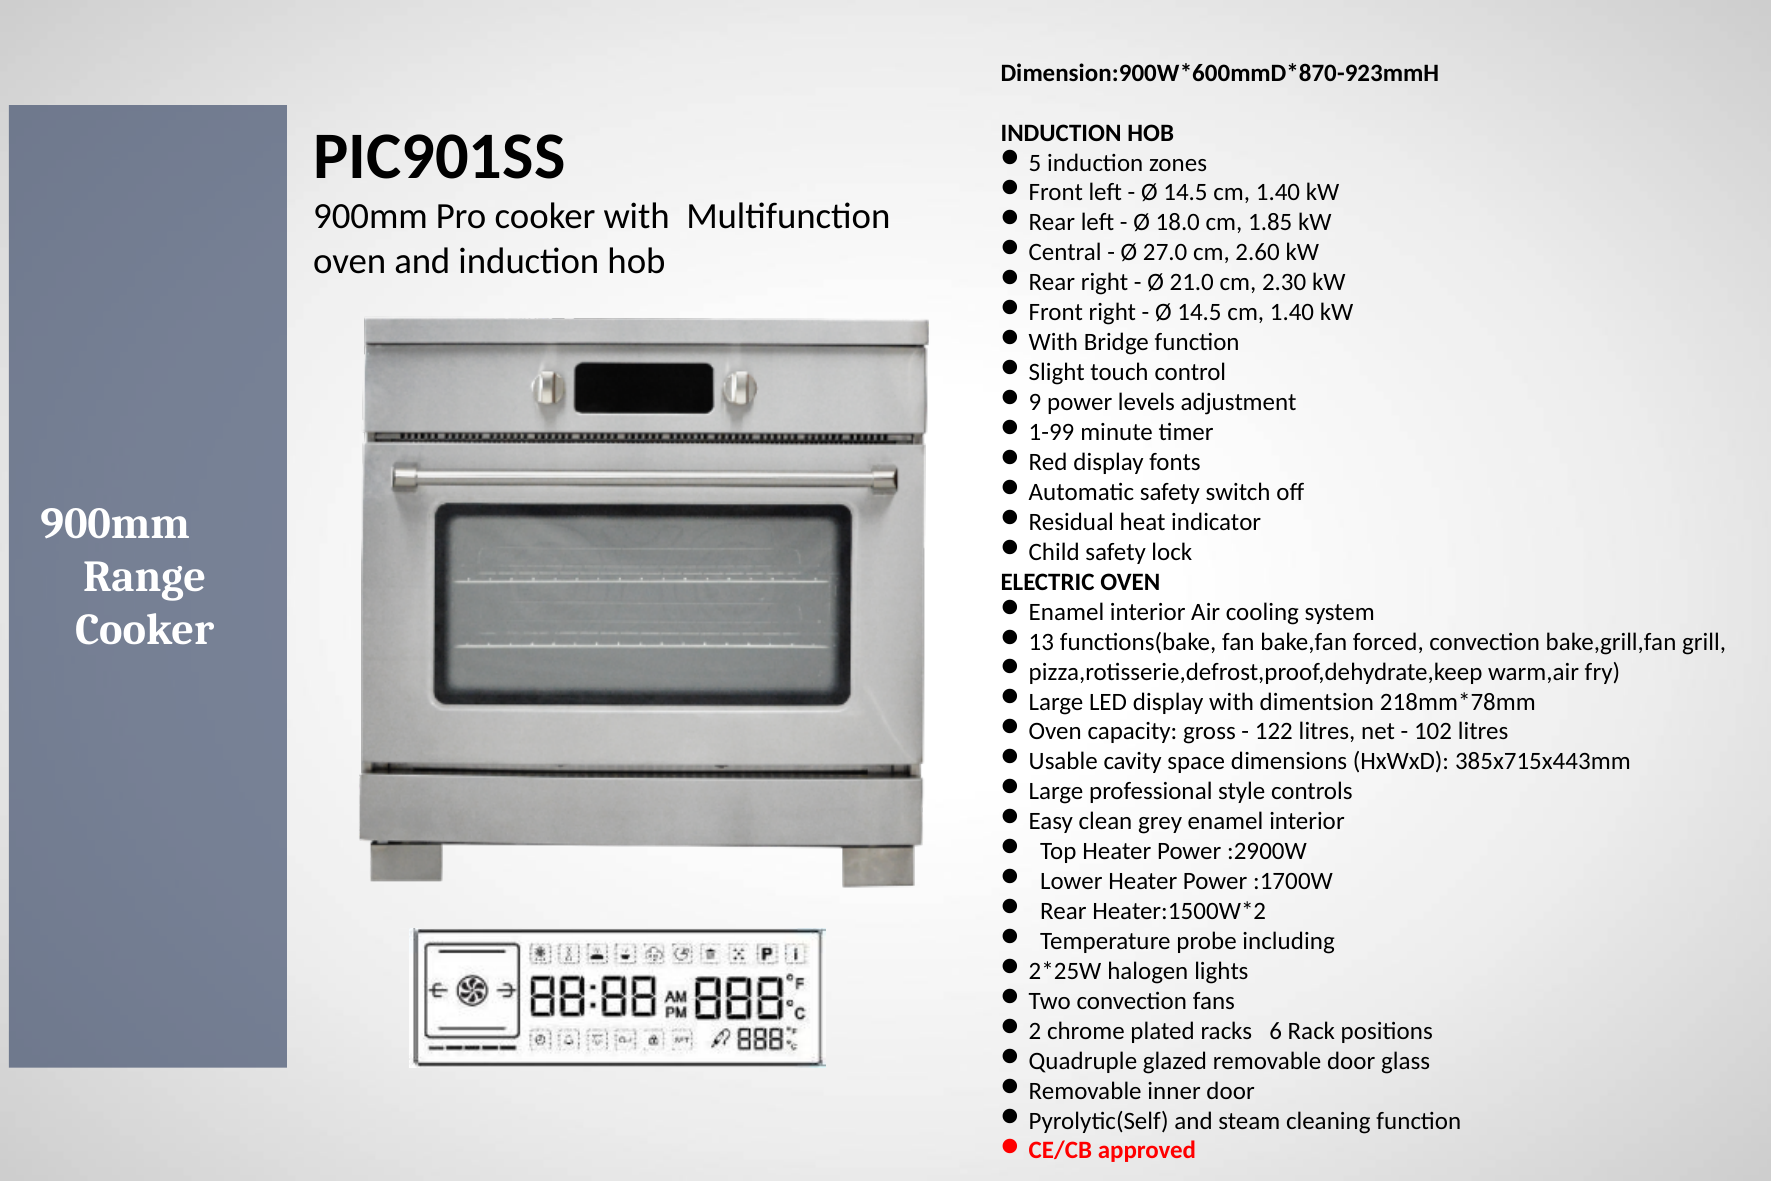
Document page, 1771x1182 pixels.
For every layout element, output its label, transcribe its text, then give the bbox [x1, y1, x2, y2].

text_box [7, 661, 289, 1070]
picture [0, 0, 1771, 1181]
text_box PIC901SS 900mm Pro cooker with Multifunction oven and induction hob [298, 104, 907, 215]
text_box [7, 103, 289, 486]
text_box Dimension:900W*600mmD*870-923mmH INDUCTION HOB 5 induction zones Front left - Ø 14.5 cm, 1.40 kW Rear left - Ø 18.0 cm, 1.85 kW Central - Ø 27.0 cm, 2.60 kW Rear right - Ø 21.0 cm, 2.30 kW Front right - Ø 14.5 cm, 1.40 kW With Bridge function Slight touch control 9 power levels adjustment 1-99 minute timer Red display fonts Automatic safety switch off Residual heat indicator Child safety lock ELECTRIC OVEN Enamel interior Air cooling system 13 functions(bake, fan bake,fan forced, convection bake,grill,fan grill, pizza,rotisserie,defrost,proof,dehydrate,keep warm,air fry) Large LED display with dimentsion 218mm*78mm Oven capacity: gross - 122 litres, net - 102 litres Usable cavity space dimensions (HxWxD): 385x715x443mm Large professional style controls Easy clean grey enamel interior Top Heater Power :2900W Lower Heater Power :1700W Rear Heater:1500W*2 Temperature probe including 2*25W halogen lights Two convection fans 2 chrome plated racks 6 Rack positions Quadruple glazed removable door glass Removable inner door Pyrolytic(Self) and steam cleaning function CE/CB approved [985, 48, 1755, 1172]
text_box 900mm Range Cooker [4, 486, 254, 661]
